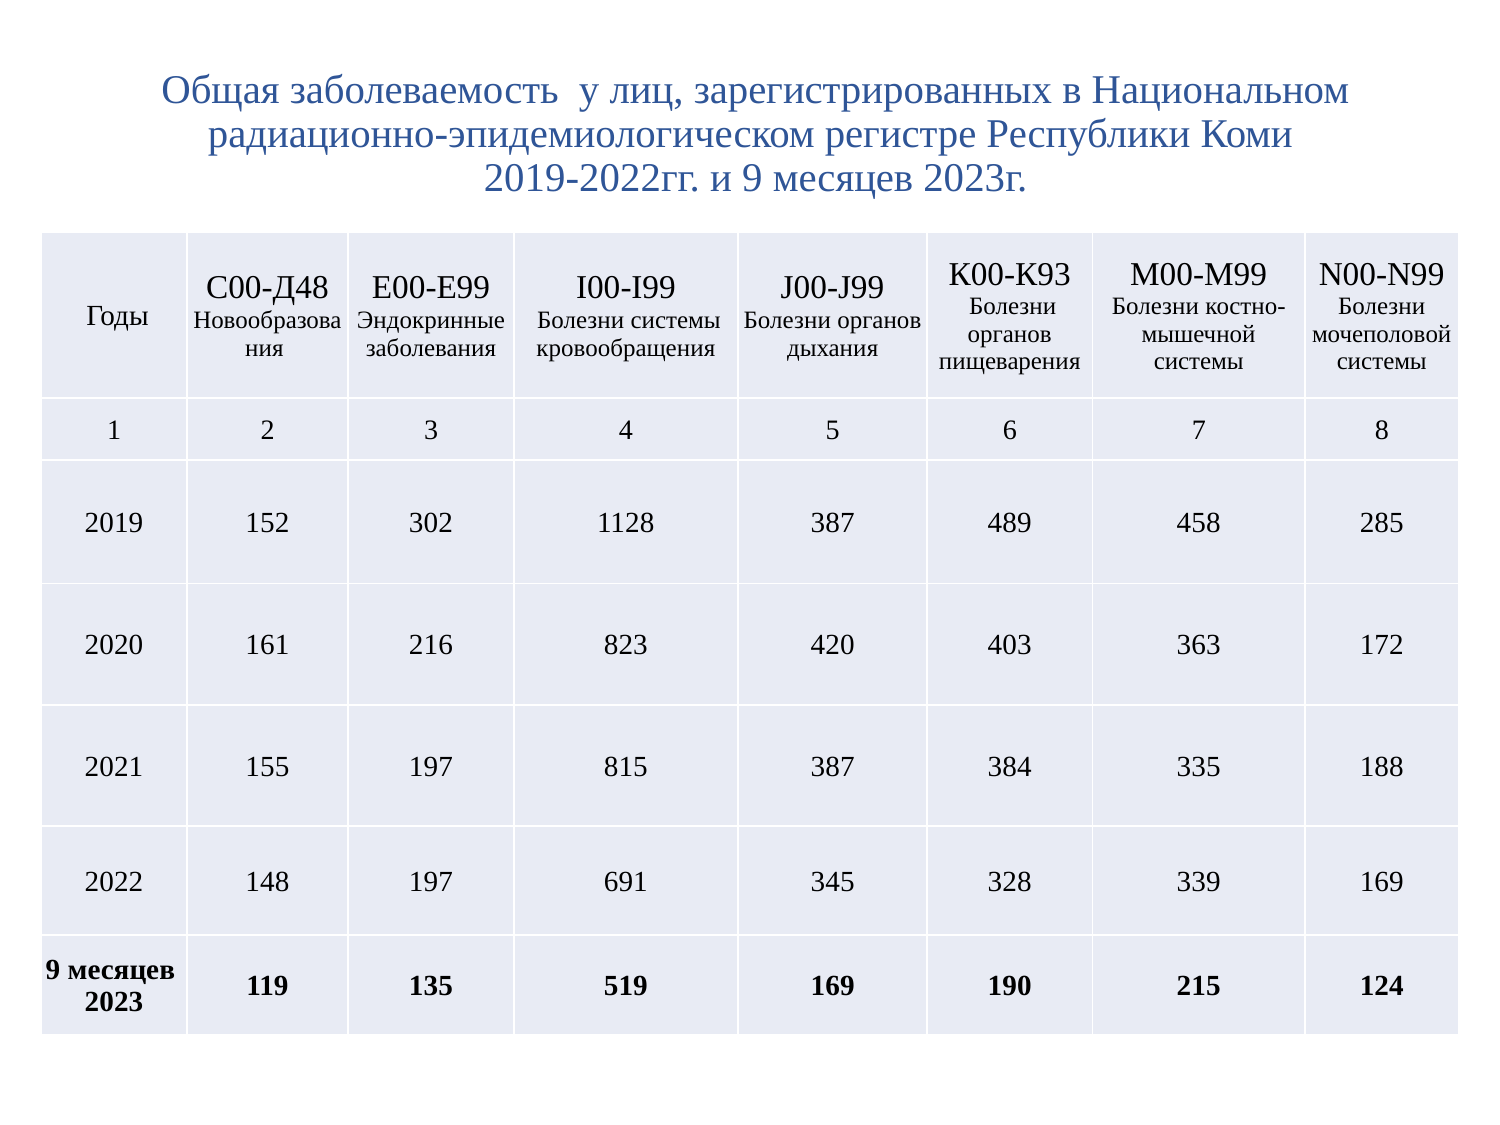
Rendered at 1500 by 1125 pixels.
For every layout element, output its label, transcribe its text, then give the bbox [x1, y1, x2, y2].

table_cell 339 [1093, 827, 1304, 934]
table_header Годы [42, 233, 186, 397]
table_cell 823 [515, 584, 737, 704]
table_cell 345 [739, 827, 926, 934]
table_cell 335 [1093, 706, 1304, 825]
table_cell 363 [1093, 584, 1304, 704]
table_cell 148 [188, 827, 347, 934]
table_cell 169 [1306, 827, 1458, 934]
table_cell 384 [928, 706, 1092, 825]
table_cell 387 [739, 461, 926, 583]
table_header М00-М99 Болезни костно-мышечной системы [1093, 233, 1304, 397]
table_cell 169 [739, 936, 926, 1034]
table_cell 387 [739, 706, 926, 825]
table_header N00-N99 Болезни мочеполовой системы [1306, 233, 1458, 397]
table_cell 328 [928, 827, 1092, 934]
table_cell 5 [739, 399, 926, 459]
table_cell 2021 [42, 706, 186, 825]
table_cell 1 [42, 399, 186, 459]
table_cell 152 [188, 461, 347, 583]
table_cell 2019 [42, 461, 186, 583]
table_cell 420 [739, 584, 926, 704]
table_cell 458 [1093, 461, 1304, 583]
table_cell 197 [349, 827, 513, 934]
table_cell 519 [515, 936, 737, 1034]
table_cell 190 [928, 936, 1092, 1034]
table_cell 4 [515, 399, 737, 459]
table_cell 135 [349, 936, 513, 1034]
table_cell 216 [349, 584, 513, 704]
table_cell 815 [515, 706, 737, 825]
table_cell 7 [1093, 399, 1304, 459]
table_header К00-К93 Болезни органов пищеварения [928, 233, 1092, 397]
table_cell 1128 [515, 461, 737, 583]
table_cell 2 [188, 399, 347, 459]
table_cell 302 [349, 461, 513, 583]
table_cell 215 [1093, 936, 1304, 1034]
table_cell 3 [349, 399, 513, 459]
table_cell 9 месяцев 2023 [42, 936, 186, 1034]
table_header J00-J99 Болезни органов дыхания [739, 233, 926, 397]
table_header Е00-Е99 Эндокринные заболевания [349, 233, 513, 397]
table_cell 8 [1306, 399, 1458, 459]
title Общая заболеваемость у лиц, зарегистрированных в Национальном радиационно-эпидемиологическом регистре Республики Коми 2019-2022гг. и 9 месяцев 2023г. [53, 59, 1459, 209]
table_cell 403 [928, 584, 1092, 704]
table_cell 119 [188, 936, 347, 1034]
table_cell 691 [515, 827, 737, 934]
table_cell 2022 [42, 827, 186, 934]
table_header С00-Д48 Новообразования [188, 233, 347, 397]
table_cell 285 [1306, 461, 1458, 583]
table_cell 197 [349, 706, 513, 825]
table_cell 155 [188, 706, 347, 825]
table_cell 188 [1306, 706, 1458, 825]
table_cell 124 [1306, 936, 1458, 1034]
table_header I00-I99 Болезни системы кровообращения [515, 233, 737, 397]
table_cell 6 [928, 399, 1092, 459]
table_cell 2020 [42, 584, 186, 704]
table_cell 161 [188, 584, 347, 704]
table_cell 489 [928, 461, 1092, 583]
table_cell 172 [1306, 584, 1458, 704]
